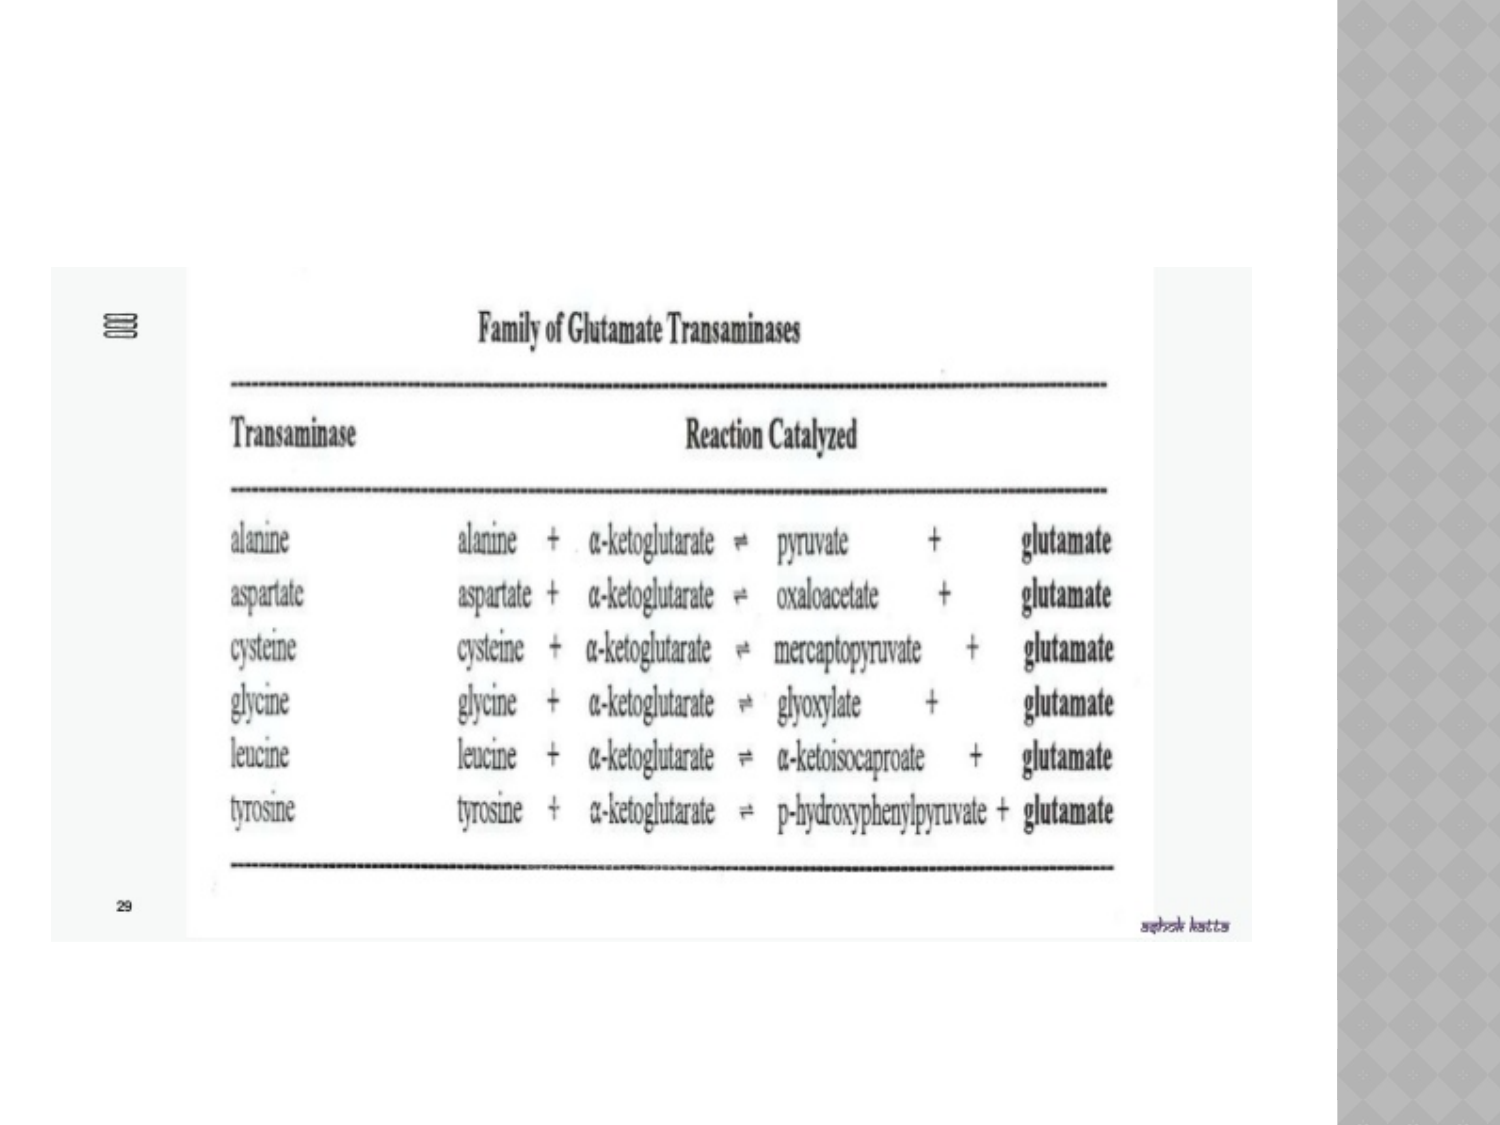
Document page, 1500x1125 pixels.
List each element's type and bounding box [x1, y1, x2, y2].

list [51, 266, 1252, 943]
